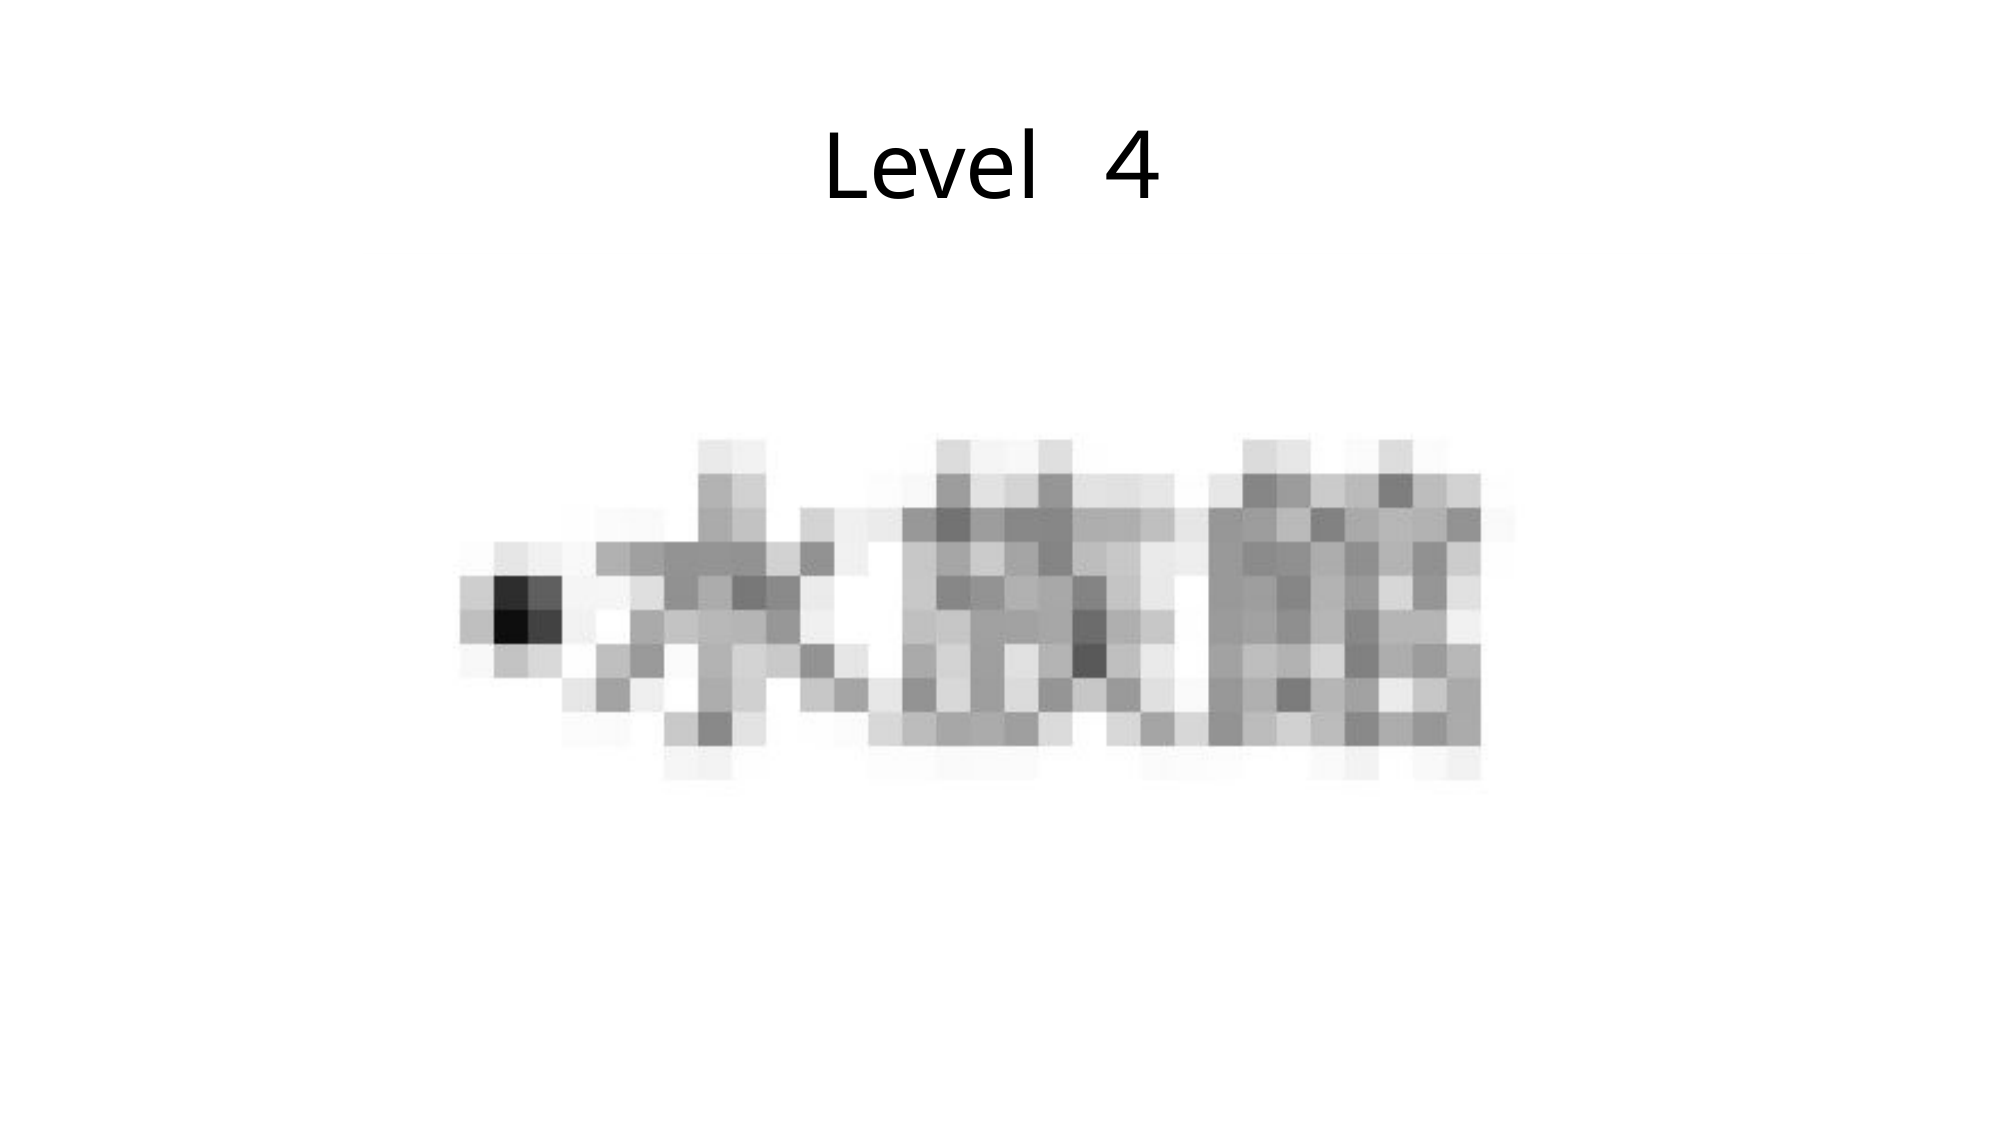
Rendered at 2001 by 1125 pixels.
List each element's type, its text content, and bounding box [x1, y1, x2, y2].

title Level ４ [137, 59, 1863, 278]
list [363, 252, 1815, 1069]
